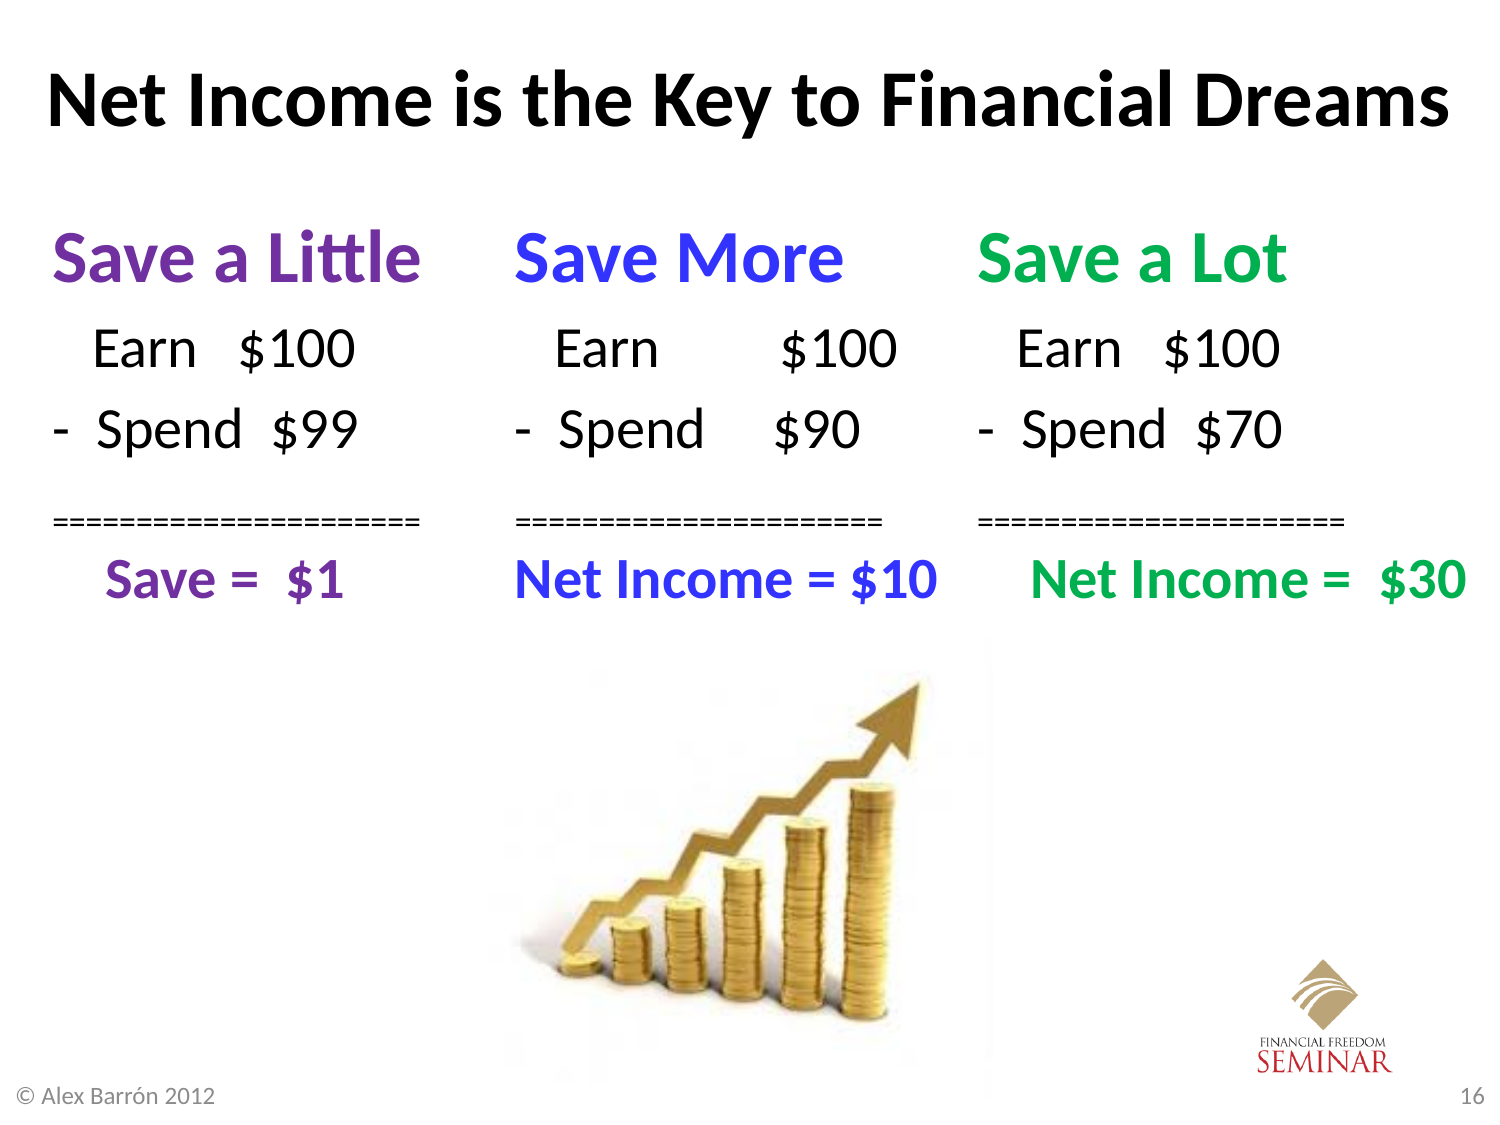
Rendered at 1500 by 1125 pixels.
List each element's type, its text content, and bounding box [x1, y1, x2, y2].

title Net Income is the Key to Financial Dreams [0, 0, 1500, 188]
text_box Save More Earn $100 - Spend $90 ====================== Net Income = $10 [525, 199, 962, 635]
text_box Save a Little Earn $100 - Spend $99 ====================== Save = $1 [37, 199, 525, 1088]
slide_number 16 [1149, 1088, 1500, 1125]
picture [1199, 949, 1451, 1081]
footer © Alex Barrón 2012 [0, 1065, 475, 1125]
text_box Save a Lot Earn $100 - Spend $70 ====================== Net Income = $30 [962, 199, 1500, 1088]
picture [487, 637, 993, 1100]
